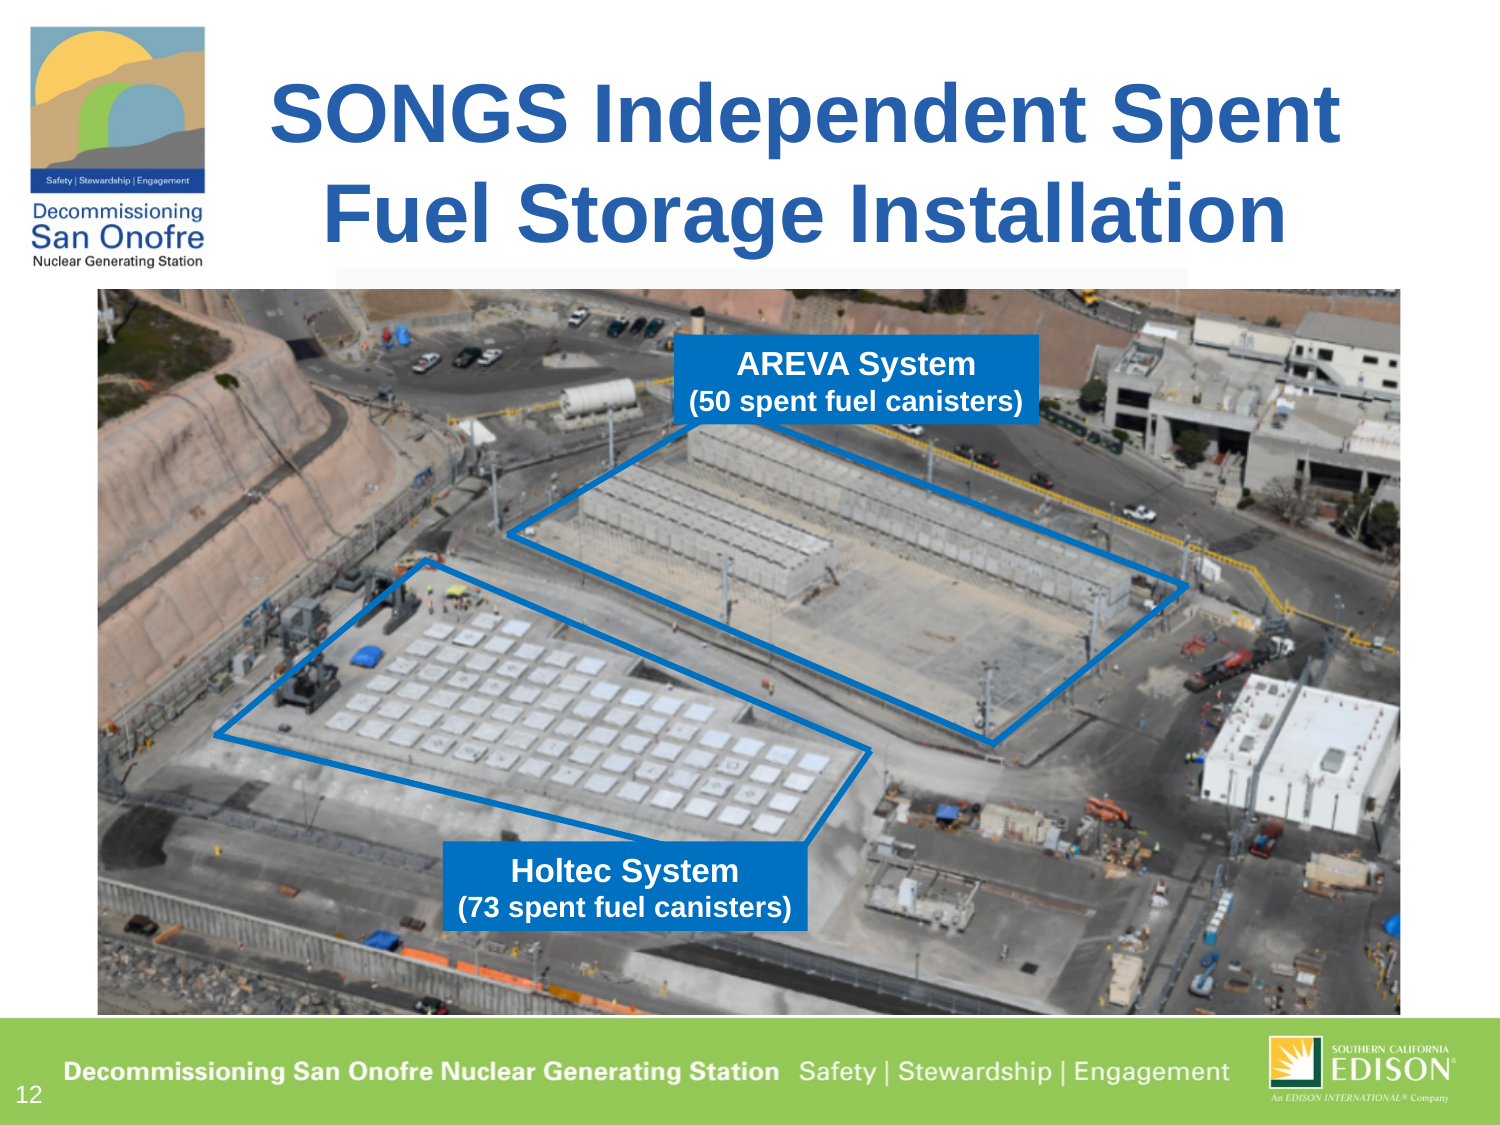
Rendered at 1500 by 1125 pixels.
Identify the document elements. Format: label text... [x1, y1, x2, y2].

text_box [784, 750, 871, 876]
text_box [213, 734, 788, 876]
title SONGS Independent Spent Fuel Storage Installation [196, 38, 1415, 281]
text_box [216, 559, 427, 735]
slide_number 12 [0, 1063, 350, 1124]
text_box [427, 559, 871, 750]
picture [0, 0, 1500, 1125]
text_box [994, 584, 1189, 744]
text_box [721, 405, 1189, 584]
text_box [507, 533, 997, 746]
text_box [507, 406, 724, 536]
